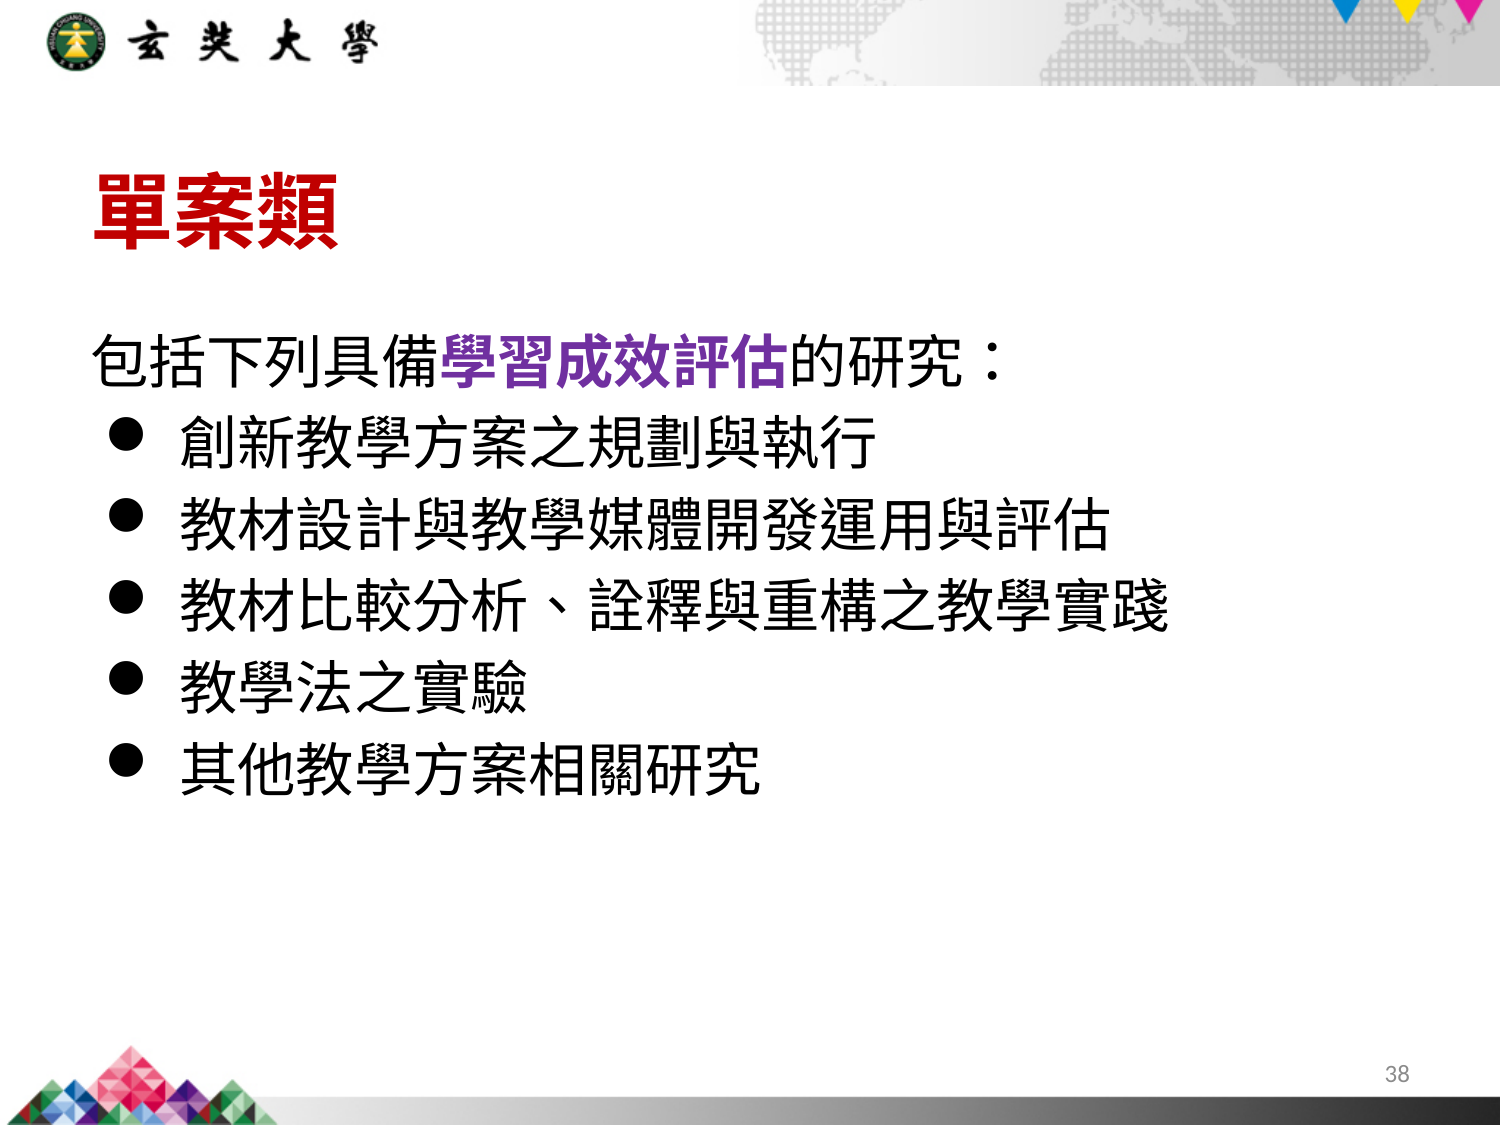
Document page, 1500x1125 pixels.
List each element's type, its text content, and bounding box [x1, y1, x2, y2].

text_box 單案類 [74, 115, 1425, 303]
picture [0, 1037, 1500, 1125]
slide_number 38 [1074, 1042, 1425, 1103]
picture [0, 0, 1500, 90]
text_box 包括下列具備學習成效評估的研究： 創新教學方案之規劃與執行 教材設計與教學媒體開發運用與評估 教材比較分析、詮釋與重構之教學實踐 教學法之實驗 其他教學方案相關研究 [74, 317, 1425, 905]
